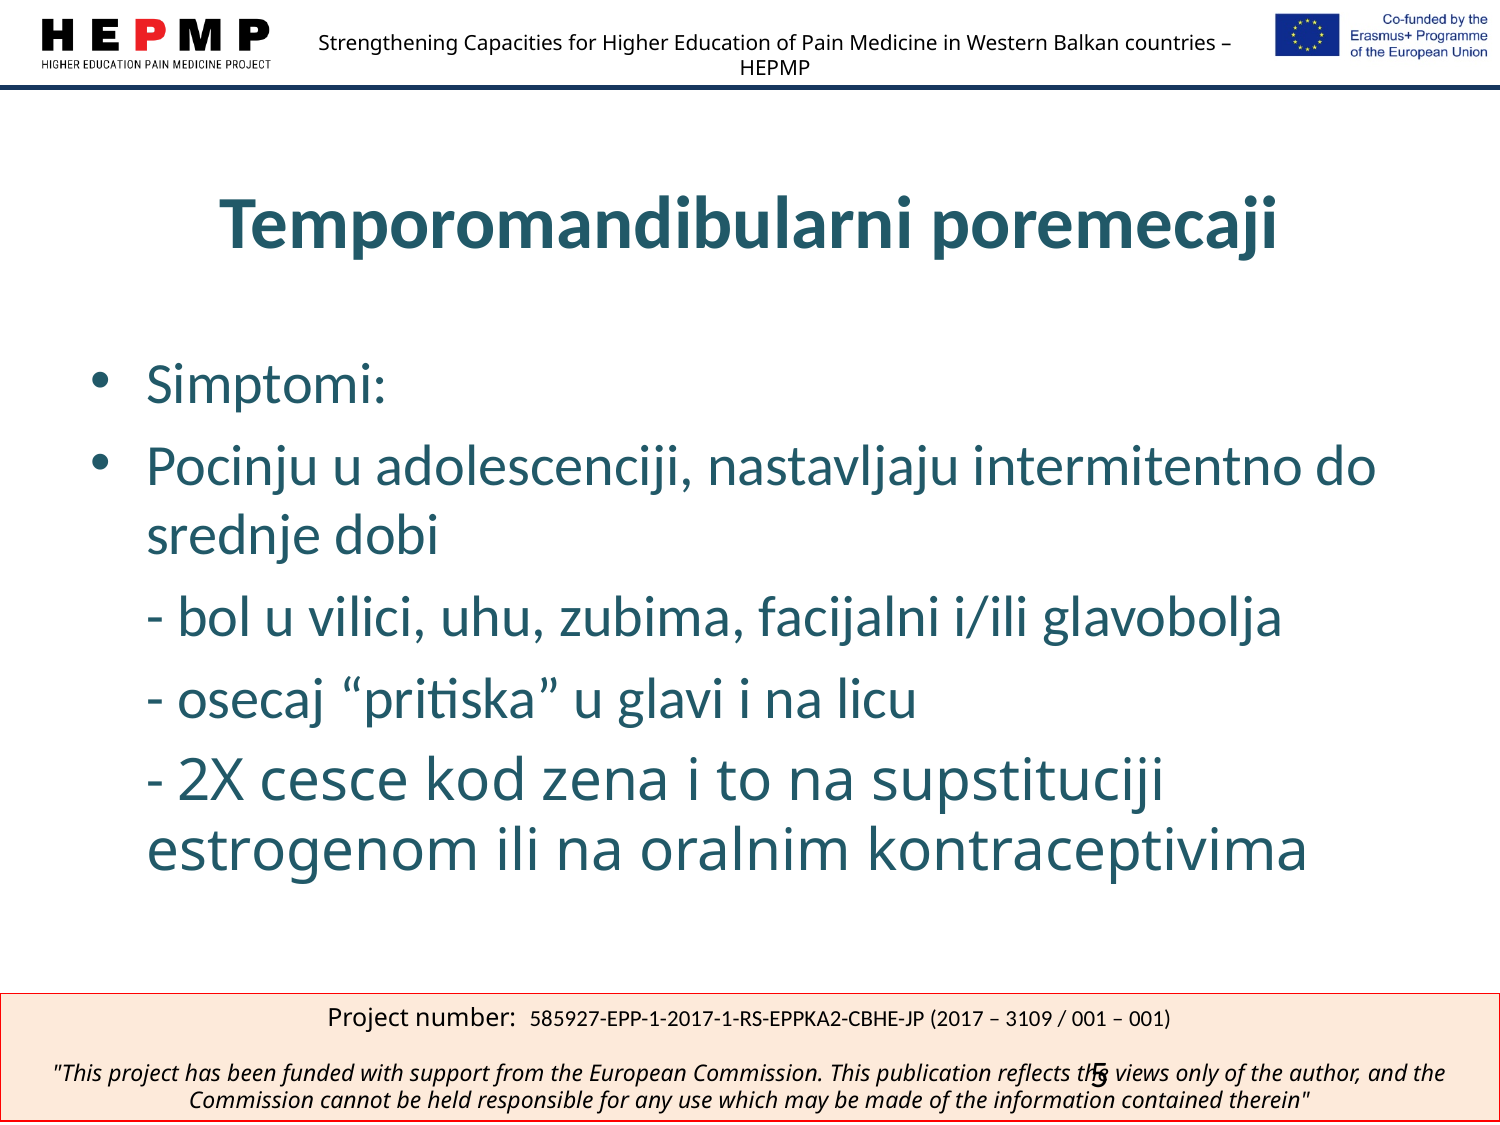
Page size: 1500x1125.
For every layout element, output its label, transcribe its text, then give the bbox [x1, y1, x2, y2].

slide_number 5 [1074, 1042, 1425, 1103]
title Temporomandibularni poremecaji [75, 125, 1425, 313]
picture [0, 0, 300, 100]
picture [1262, 1, 1498, 69]
list Simptomi: Pocinju u adolescenciji, nastavljaju intermitentno do srednje dobi - bol u vilici, uhu, zubima, facijalni i/ili glavobolja - osecaj “pritiska” u glavi i na licu - 2X cesce kod zena i to na supstituciji estrogenom ili na oralnim kontraceptivima [75, 337, 1425, 975]
